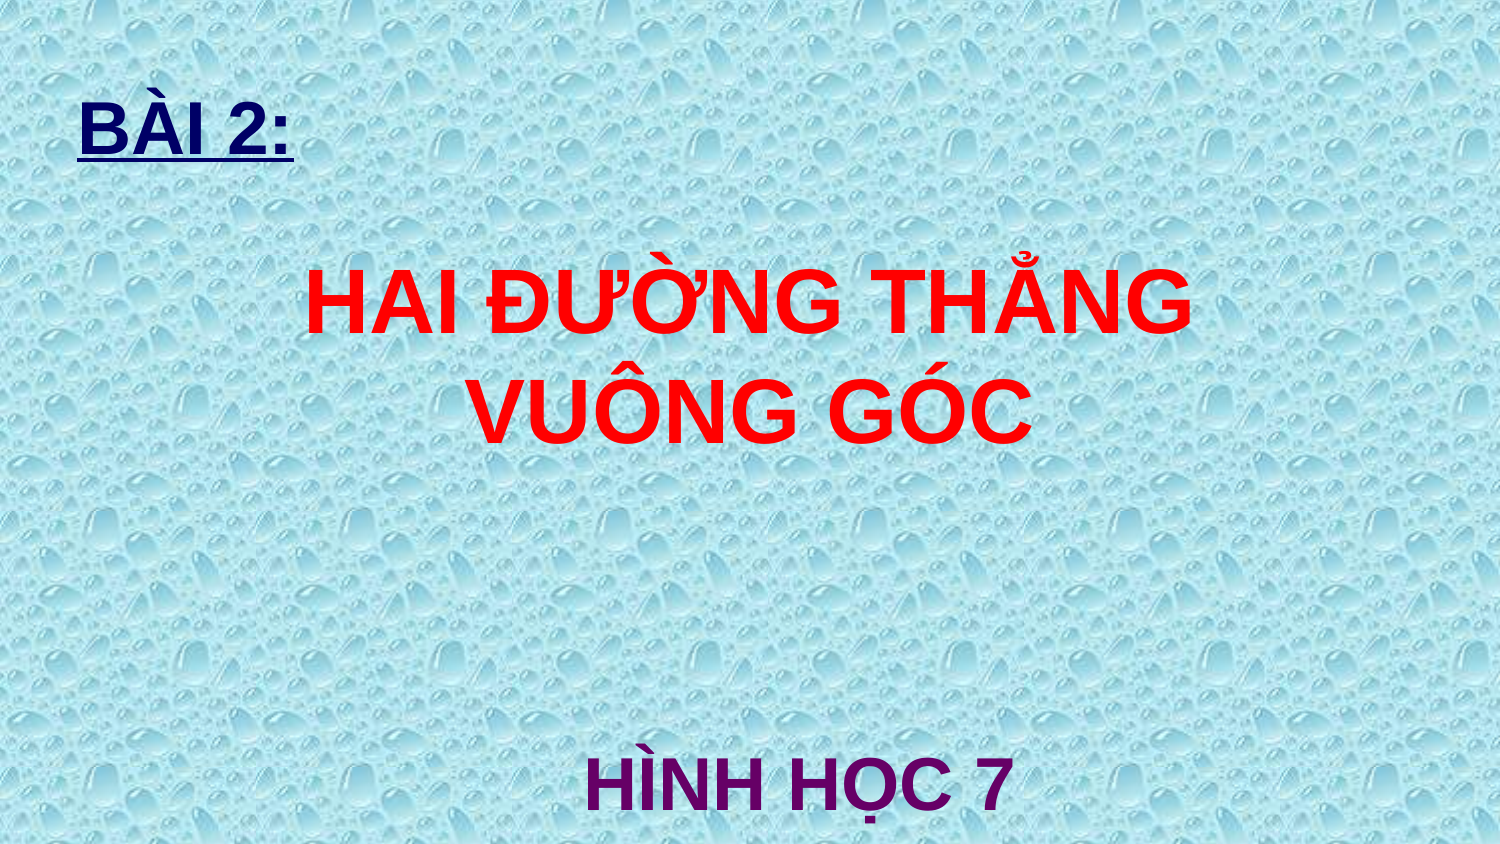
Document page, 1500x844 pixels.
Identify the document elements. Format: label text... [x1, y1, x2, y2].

text_box BÀI 2: [62, 71, 338, 177]
text_box HÌNH HỌC 7 [137, 728, 1463, 833]
picture [0, 0, 1500, 844]
text_box HAI ĐƯỜNG THẲNG VUÔNG GÓC [137, 234, 1363, 469]
